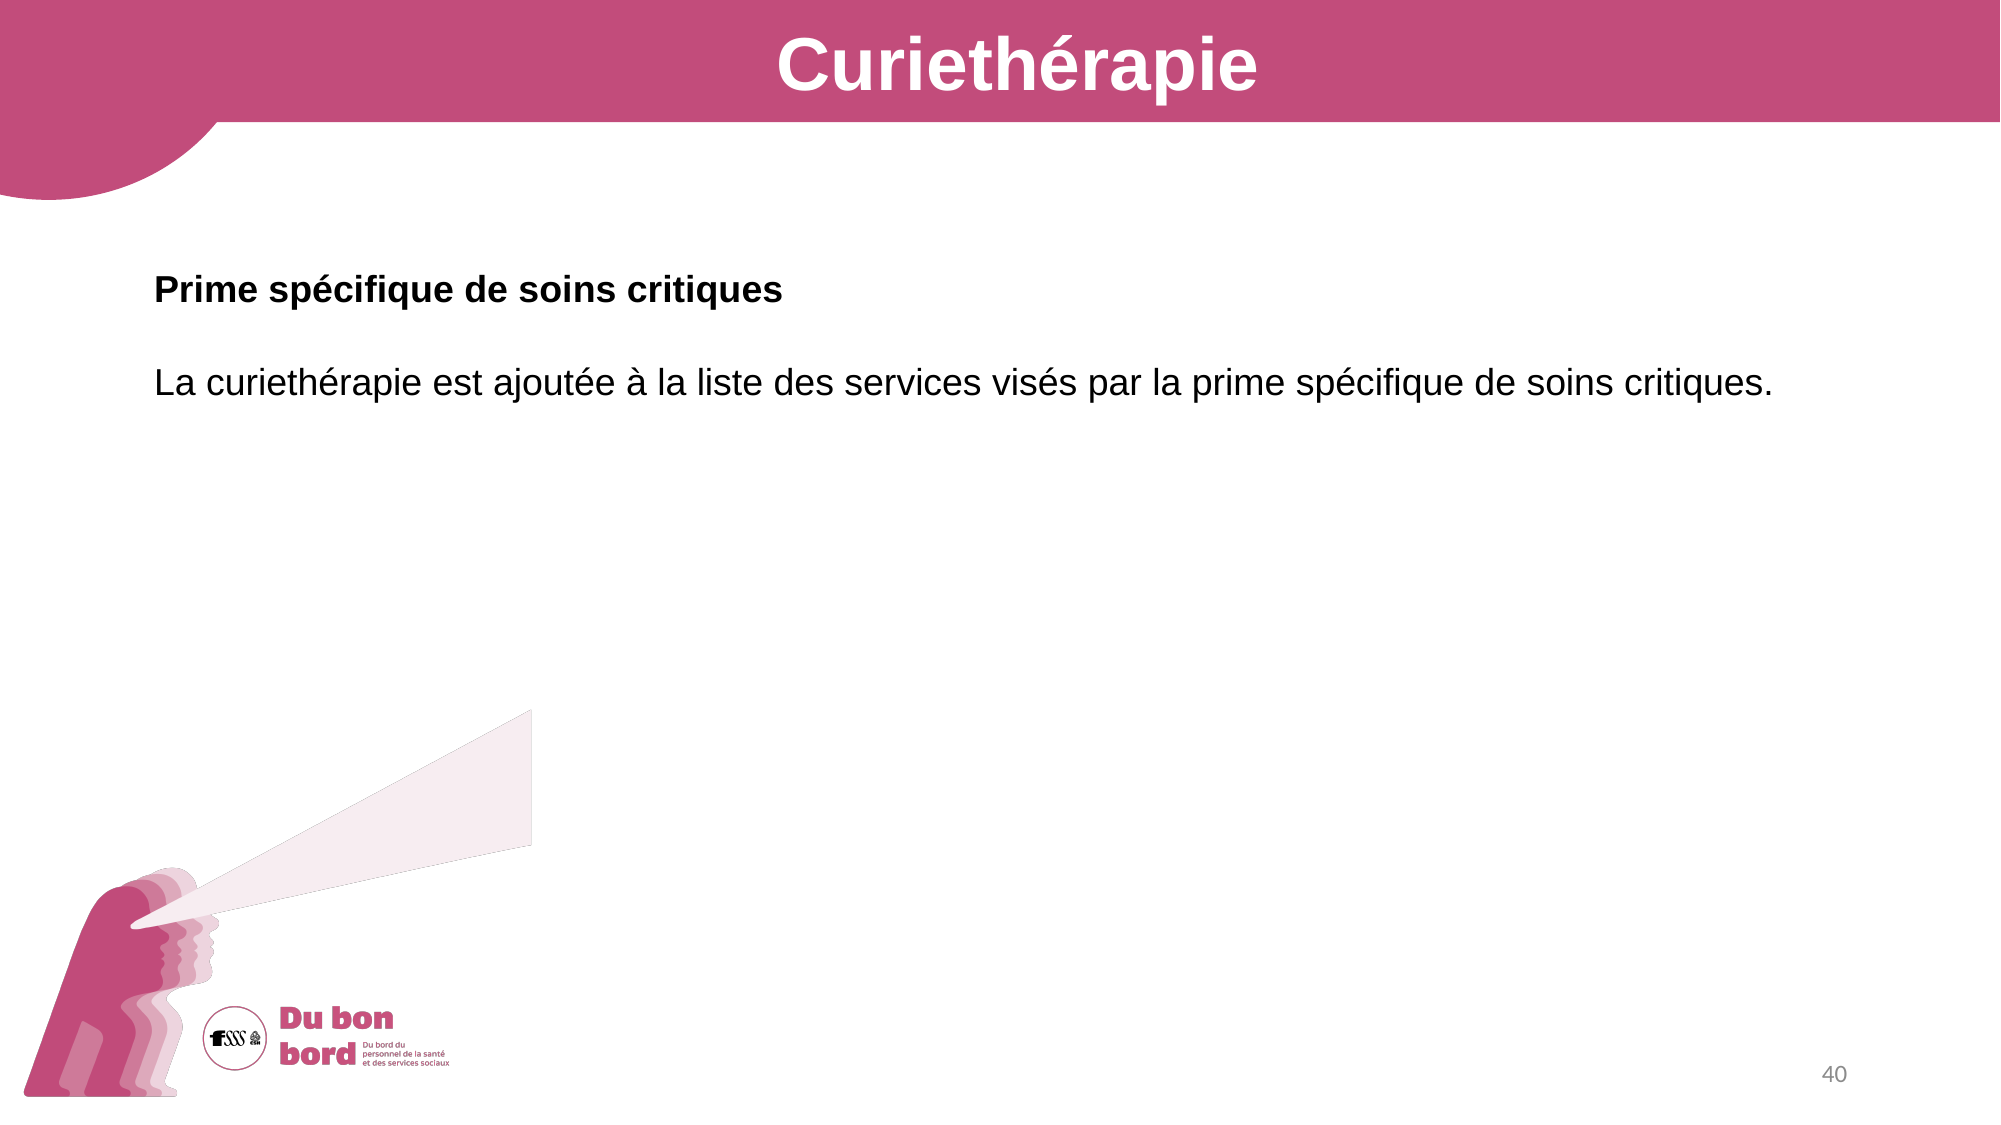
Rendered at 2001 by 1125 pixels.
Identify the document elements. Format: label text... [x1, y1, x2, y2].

text_box Prime spécifique de soins critiques La curiethérapie est ajoutée à la liste des services visés par la prime spécifique de soins critiques. [139, 212, 1924, 411]
text_box [0, 0, 262, 200]
picture [0, 700, 637, 1106]
slide_number 40 [1412, 1042, 1863, 1103]
text_box Curiethérapie [217, 0, 2000, 123]
